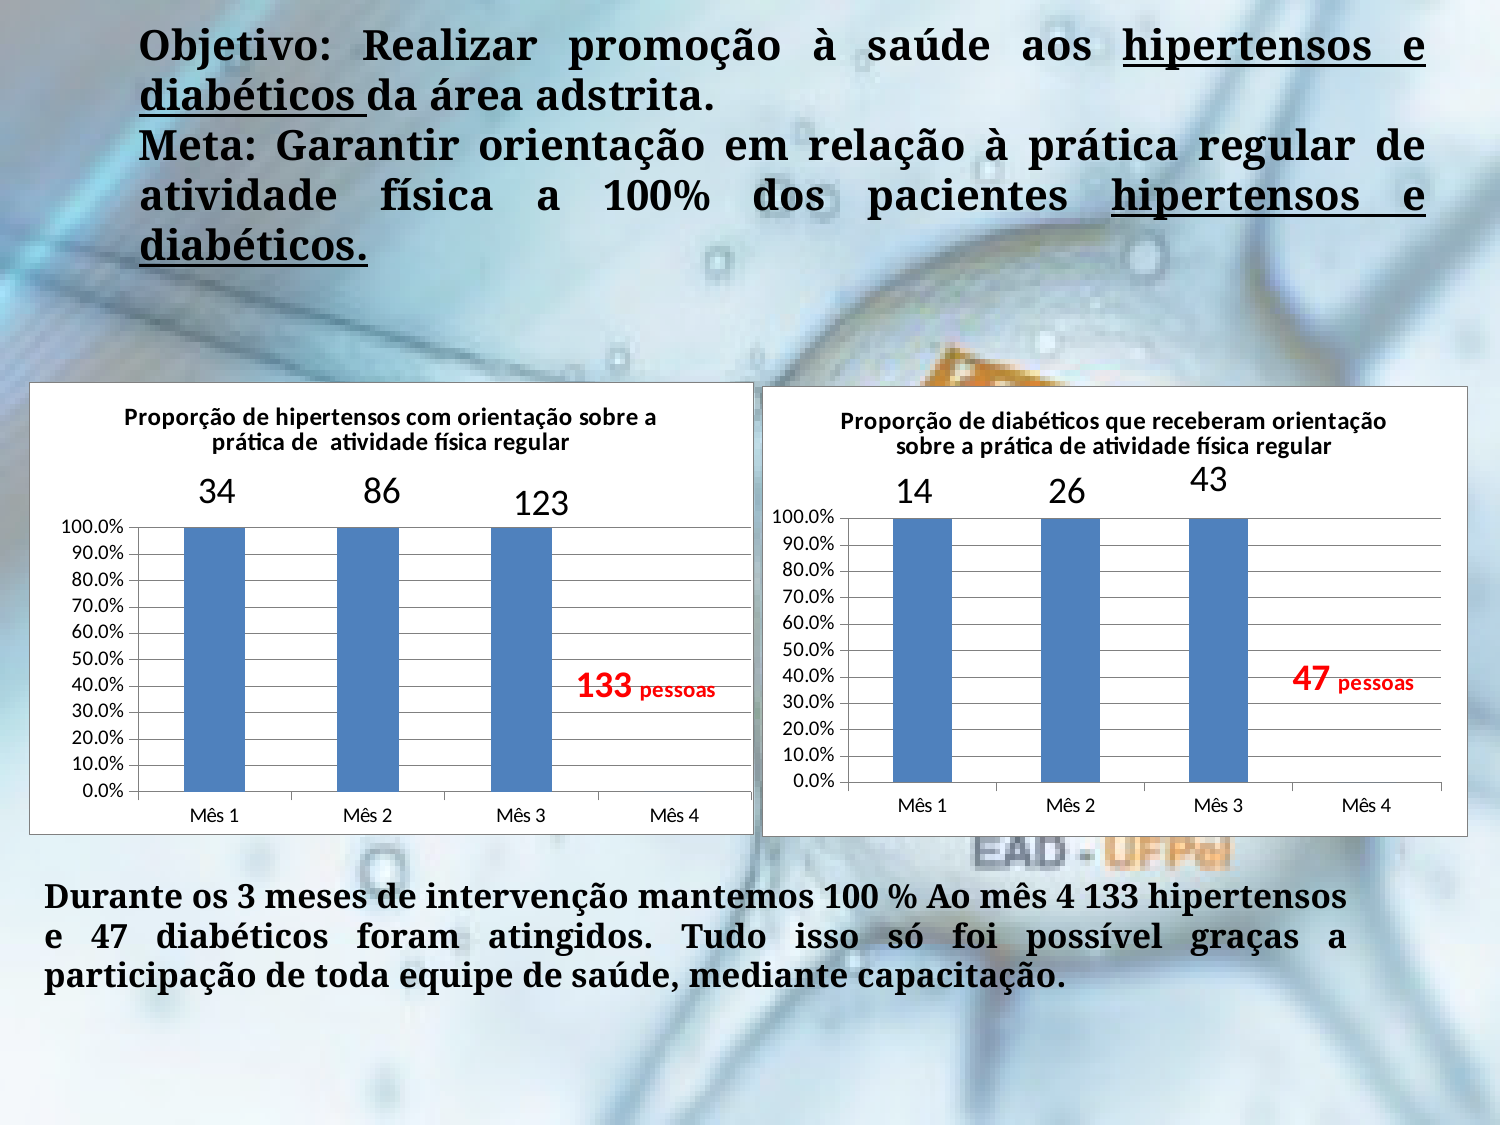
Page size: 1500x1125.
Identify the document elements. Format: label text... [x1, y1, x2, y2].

text_box Durante os 3 meses de intervenção mantemos 100 % Ao mês 4 133 hipertensos e 47 diabéticos foram atingidos. Tudo isso só foi possível graças a participação de toda equipe de saúde, mediante capacitação. [29, 867, 1365, 1002]
chart [29, 382, 754, 836]
text_box Objetivo: Realizar promoção à saúde aos hipertensos e diabéticos da área adstrita. Meta: Garantir orientação em relação à prática regular de atividade física a 100% dos pacientes hipertensos e diabéticos. [35, 11, 1442, 327]
chart [761, 386, 1468, 837]
